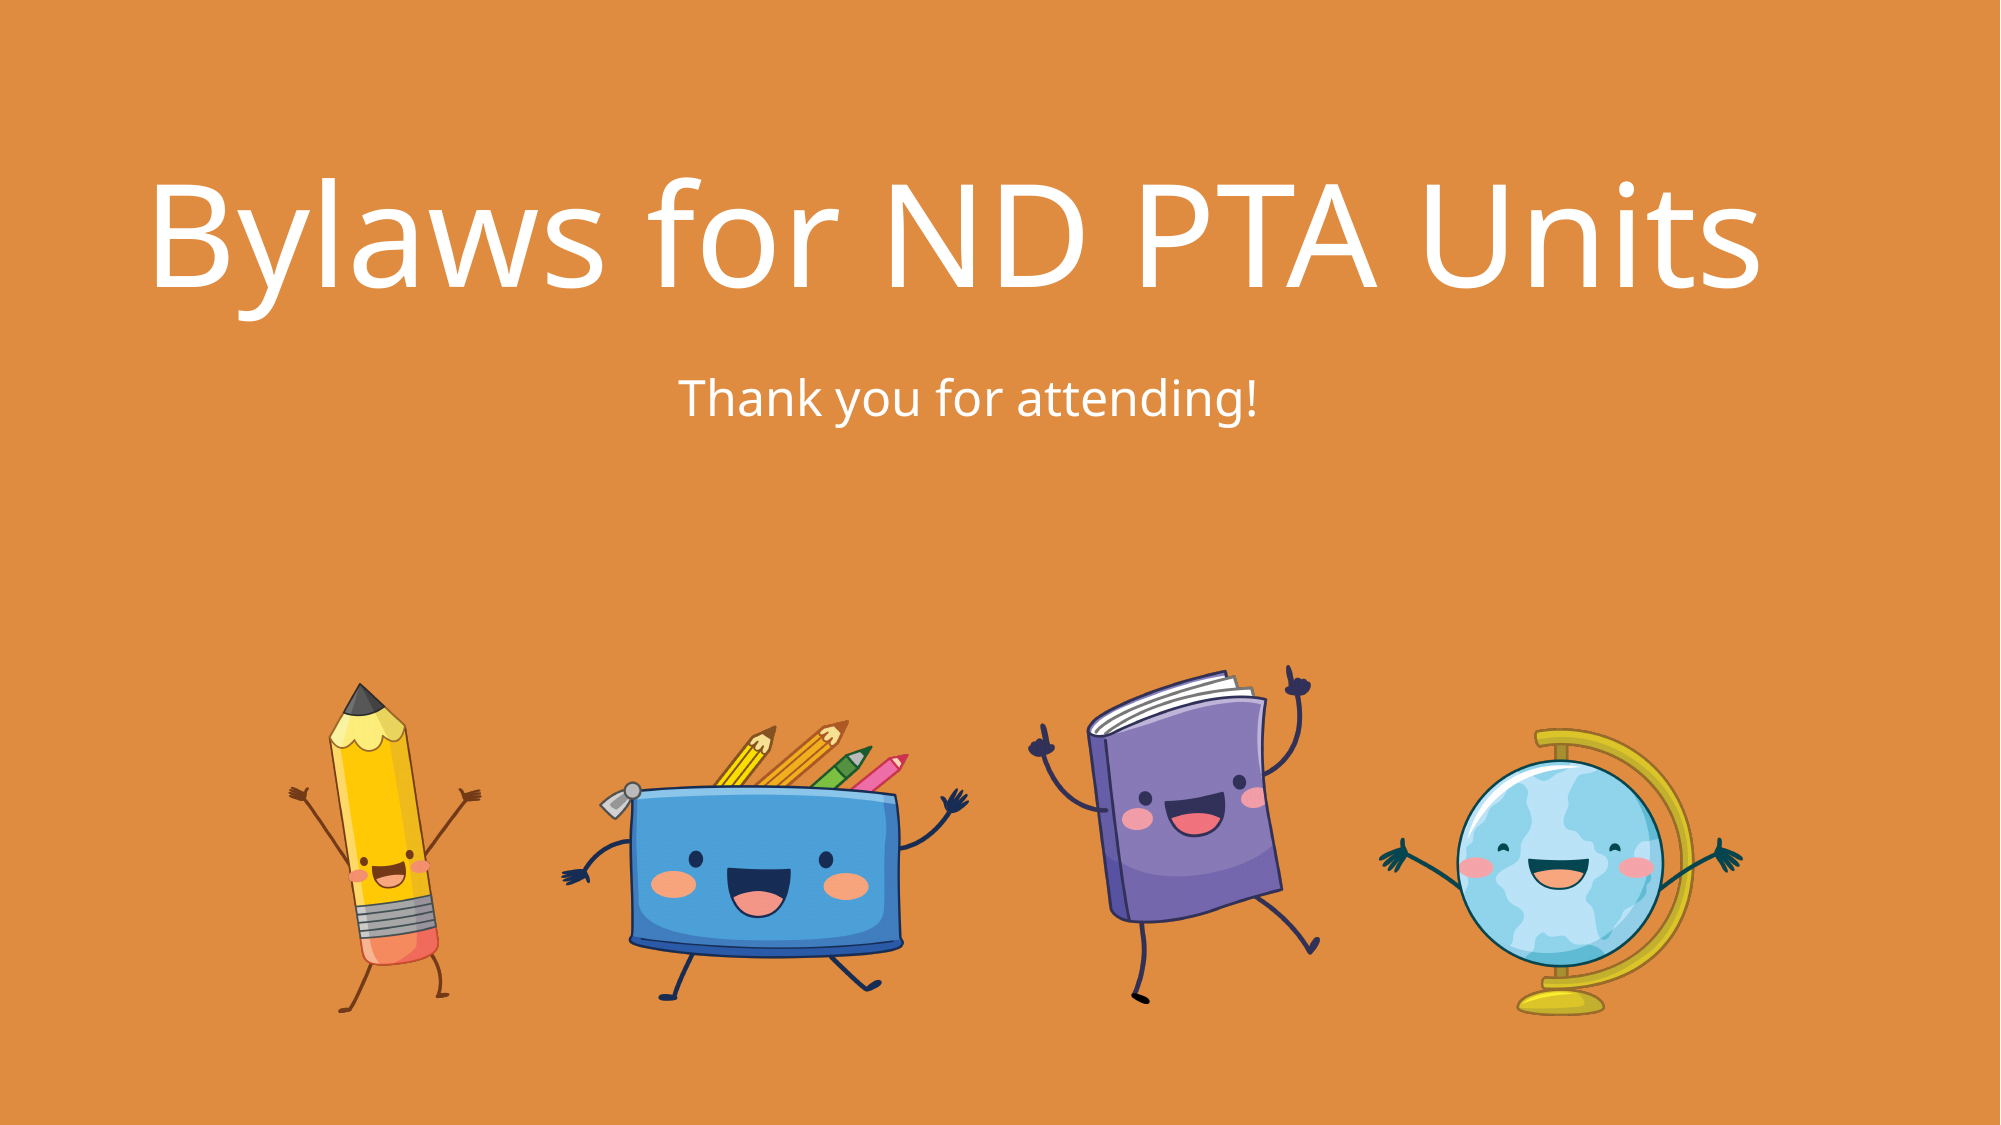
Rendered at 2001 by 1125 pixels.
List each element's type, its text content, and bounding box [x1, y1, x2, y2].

picture [561, 720, 969, 1001]
picture [1379, 728, 1743, 1016]
picture [274, 668, 510, 1015]
list Bylaws for ND PTA Units [124, 156, 1786, 344]
list Thank you for attending! [406, 366, 1532, 589]
picture [1028, 665, 1320, 1004]
